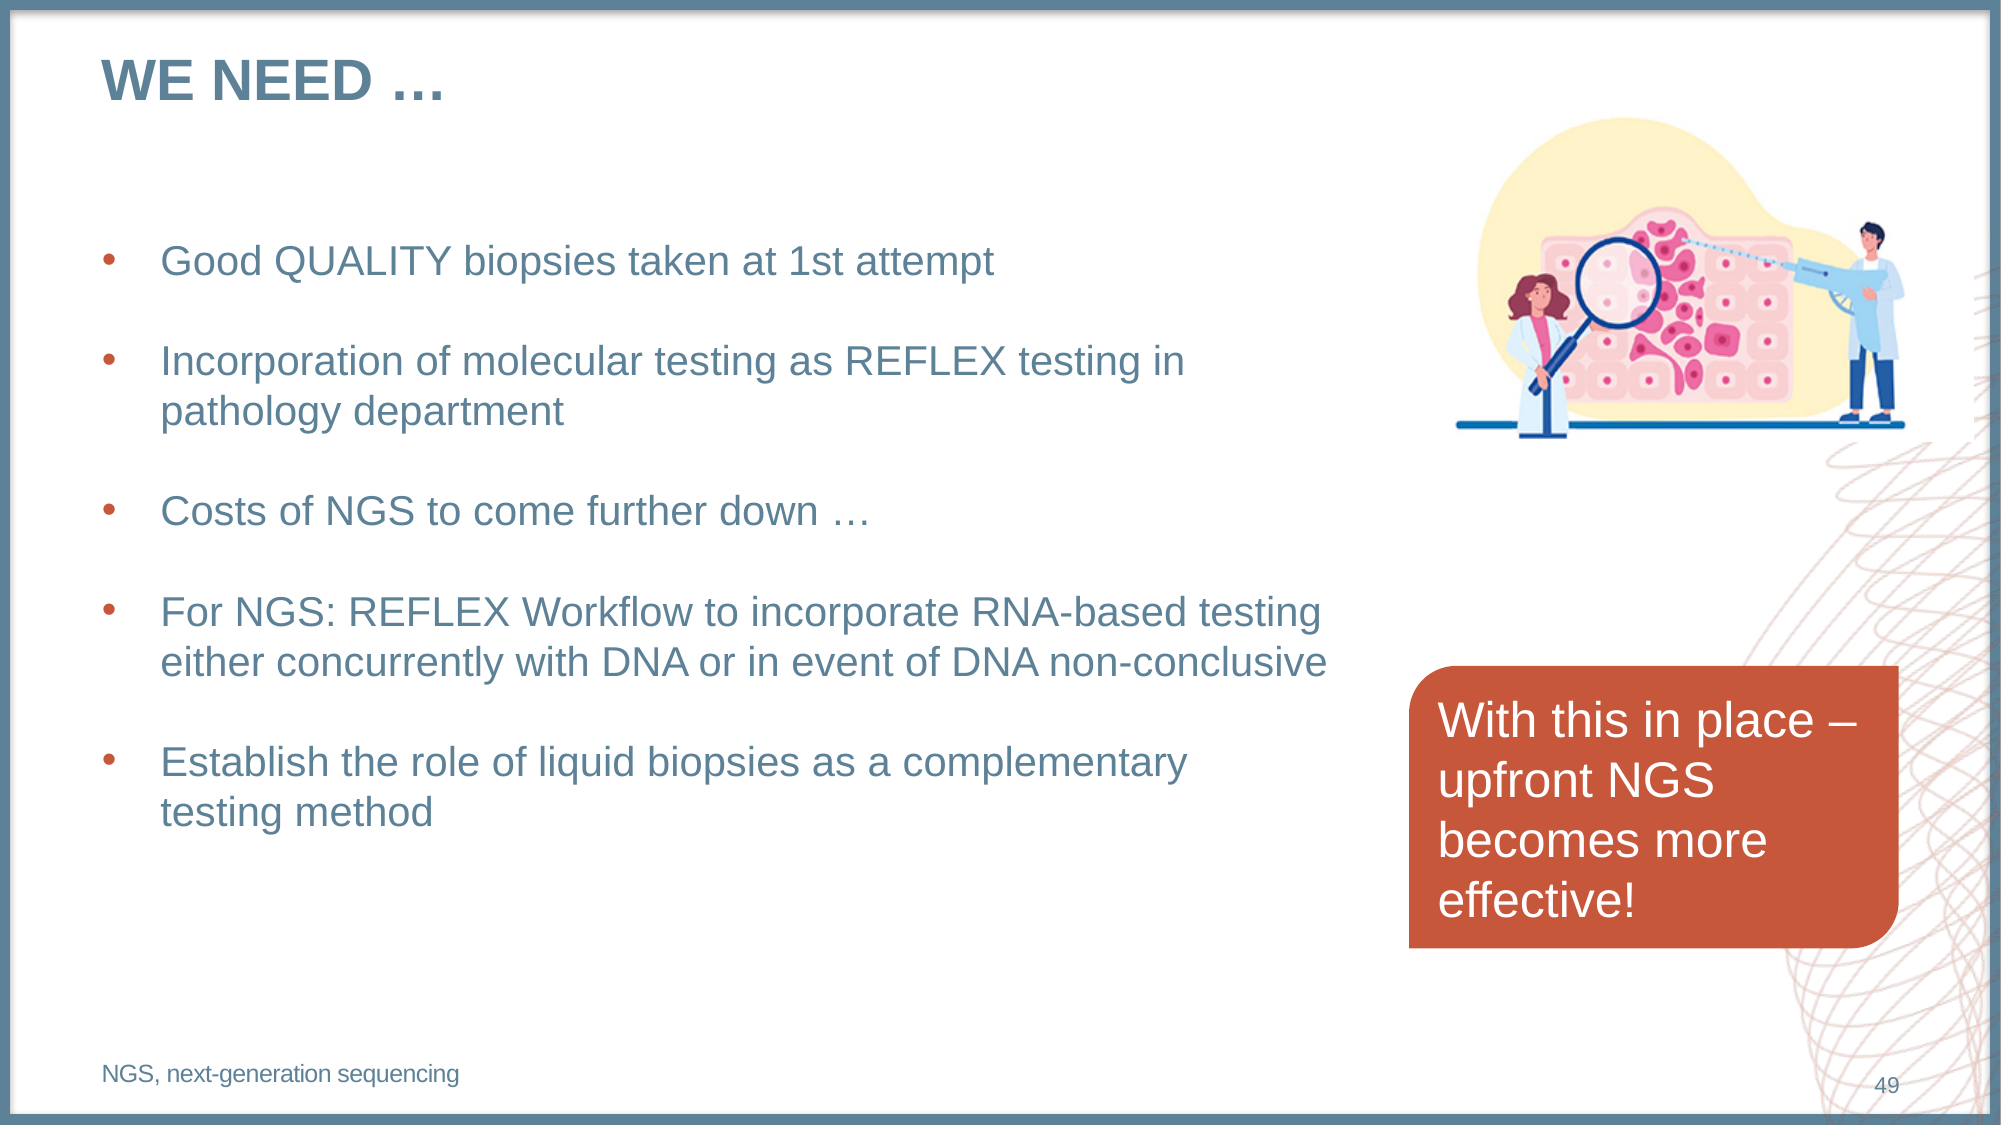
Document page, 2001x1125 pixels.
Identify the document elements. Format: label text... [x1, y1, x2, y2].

title We need … [101, 42, 1900, 185]
list NGS, next-generation sequencing [101, 1042, 1772, 1103]
slide_number 49 [1771, 1054, 1900, 1115]
list Good QUALITY biopsies taken at 1st attempt Incorporation of molecular testing as REFLEX testing in pathology department Costs of NGS to come further down … For NGS: REFLEX Workflow to incorporate RNA-based testing either concurrently with DNA or in event of DNA non-conclusive Establish the role of liquid biopsies as a complementary testing method [101, 233, 1367, 977]
text_box With this in place – upfront NGS becomes more effective! [1409, 665, 1899, 949]
picture [1408, 99, 1975, 442]
